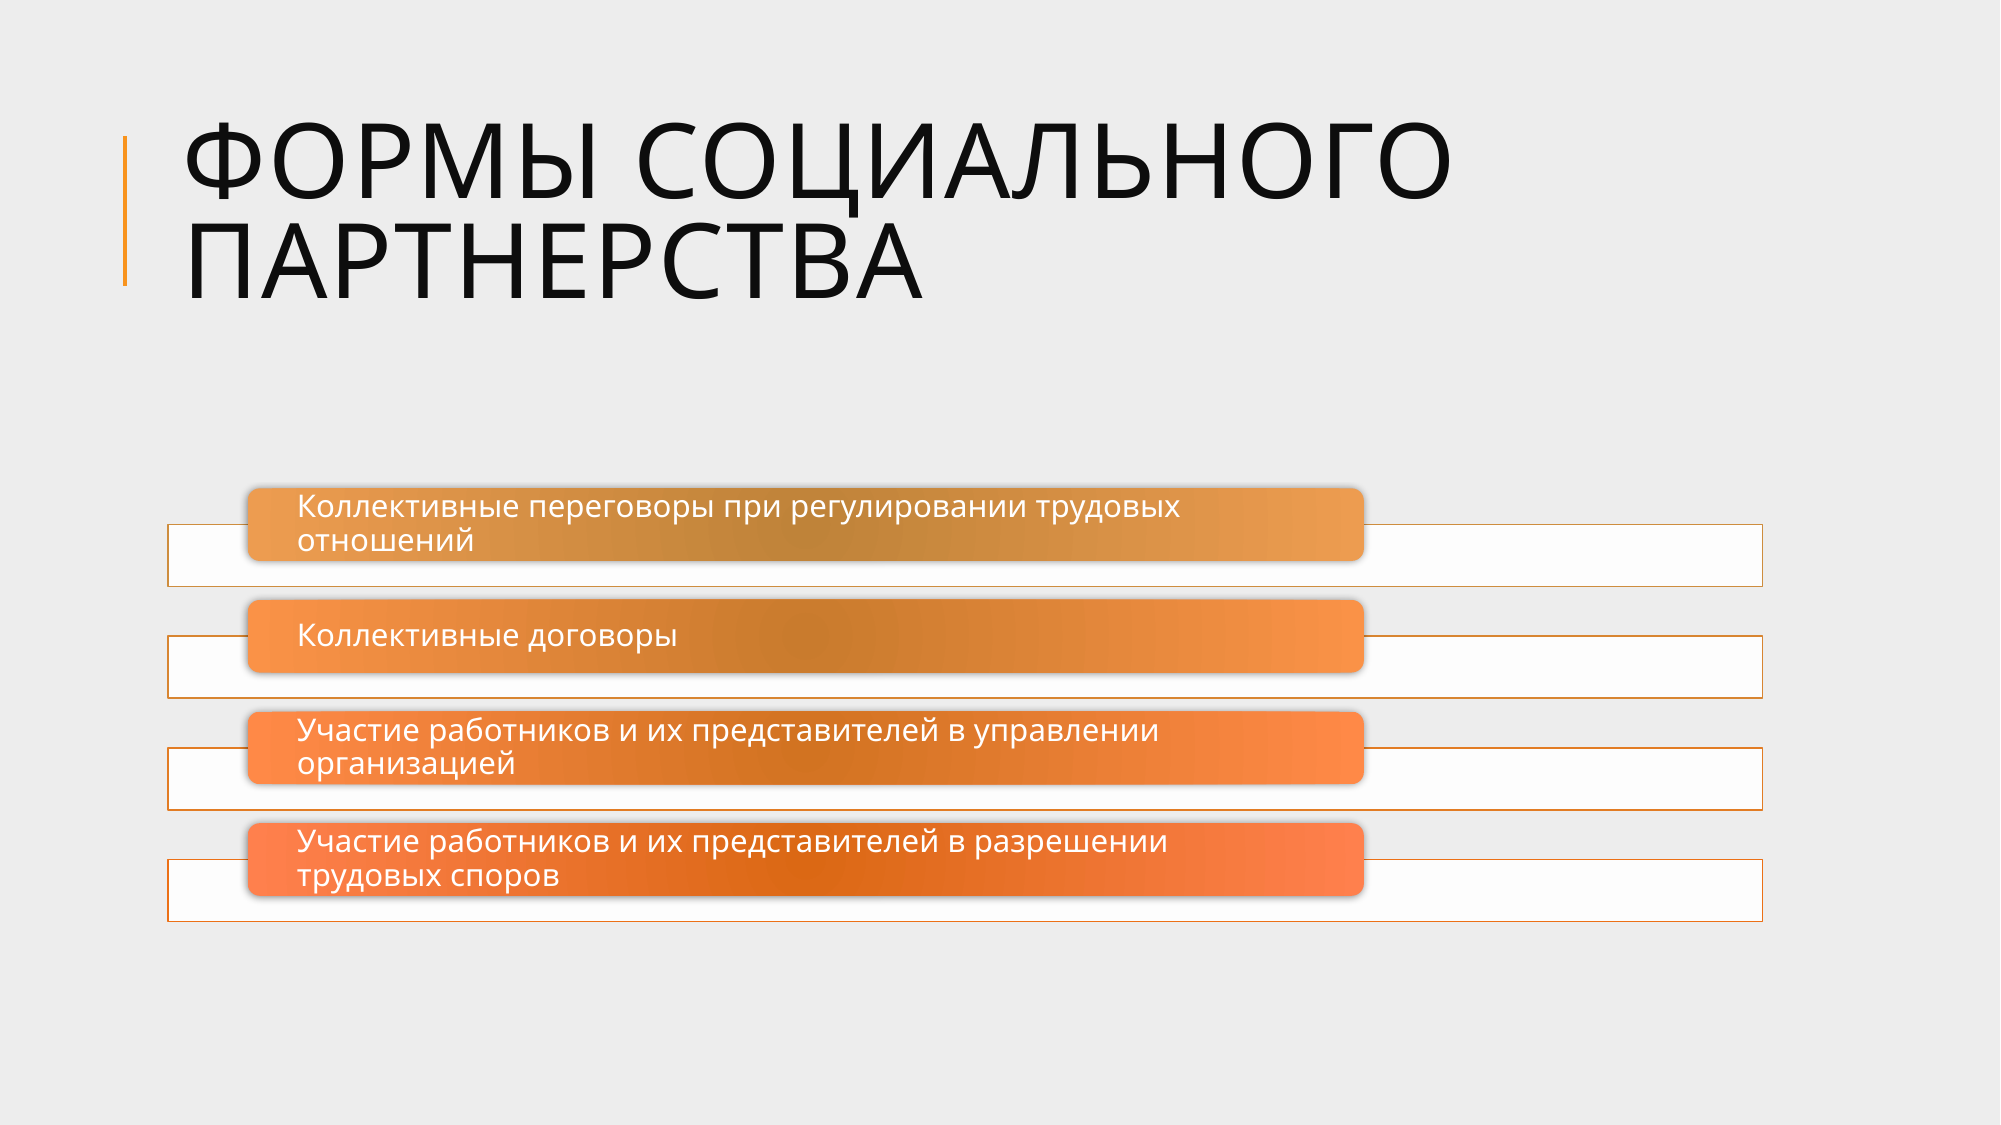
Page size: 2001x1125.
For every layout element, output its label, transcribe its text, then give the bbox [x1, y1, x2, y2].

title Формы социального партнерства [168, 96, 1763, 342]
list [167, 374, 1763, 1036]
